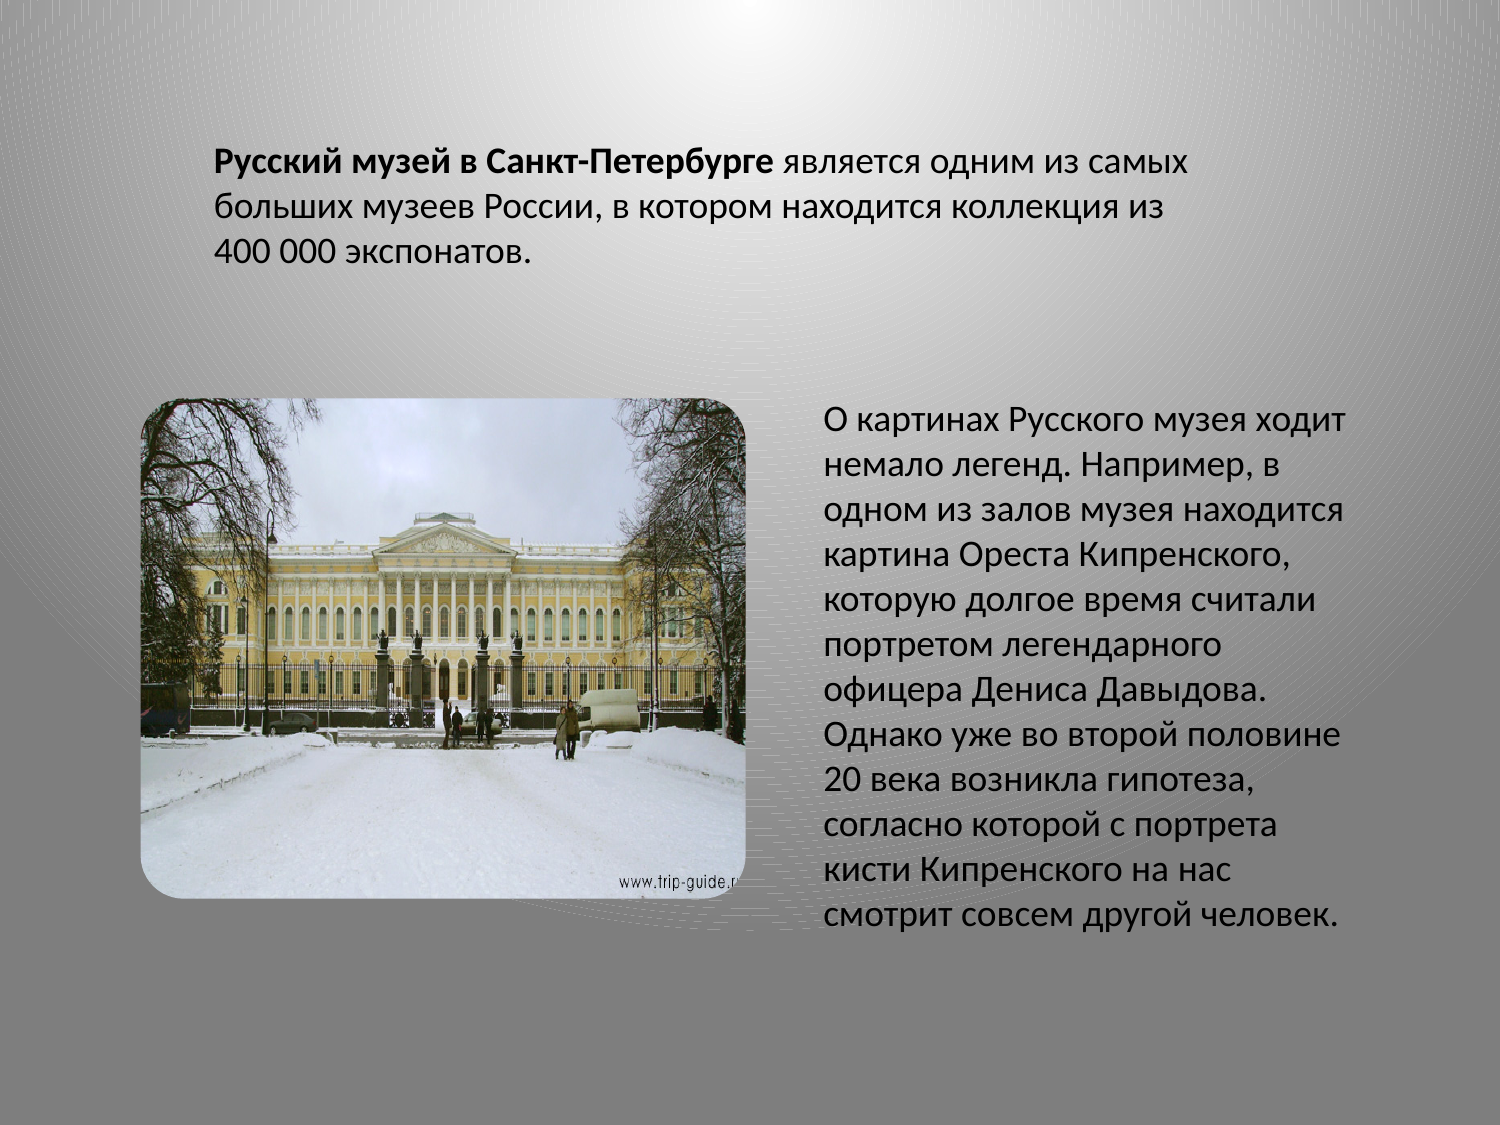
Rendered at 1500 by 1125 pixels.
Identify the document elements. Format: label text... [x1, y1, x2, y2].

text_box Русский музей в Санкт-Петербурге является одним из самых больших музеев России, в котором находится коллекция из 400 000 экспонатов. [199, 128, 1243, 279]
picture [140, 398, 746, 899]
text_box О картинах Русского музея ходит немало легенд. Например, в одном из залов музея находится картина Ореста Кипренского, которую долгое время считали портретом легендарного офицера Дениса Давыдова. Однако уже во второй половине 20 века возникла гипотеза, согласно которой с портрета кисти Кипренского на нас смотрит совсем другой человек. [808, 386, 1372, 987]
